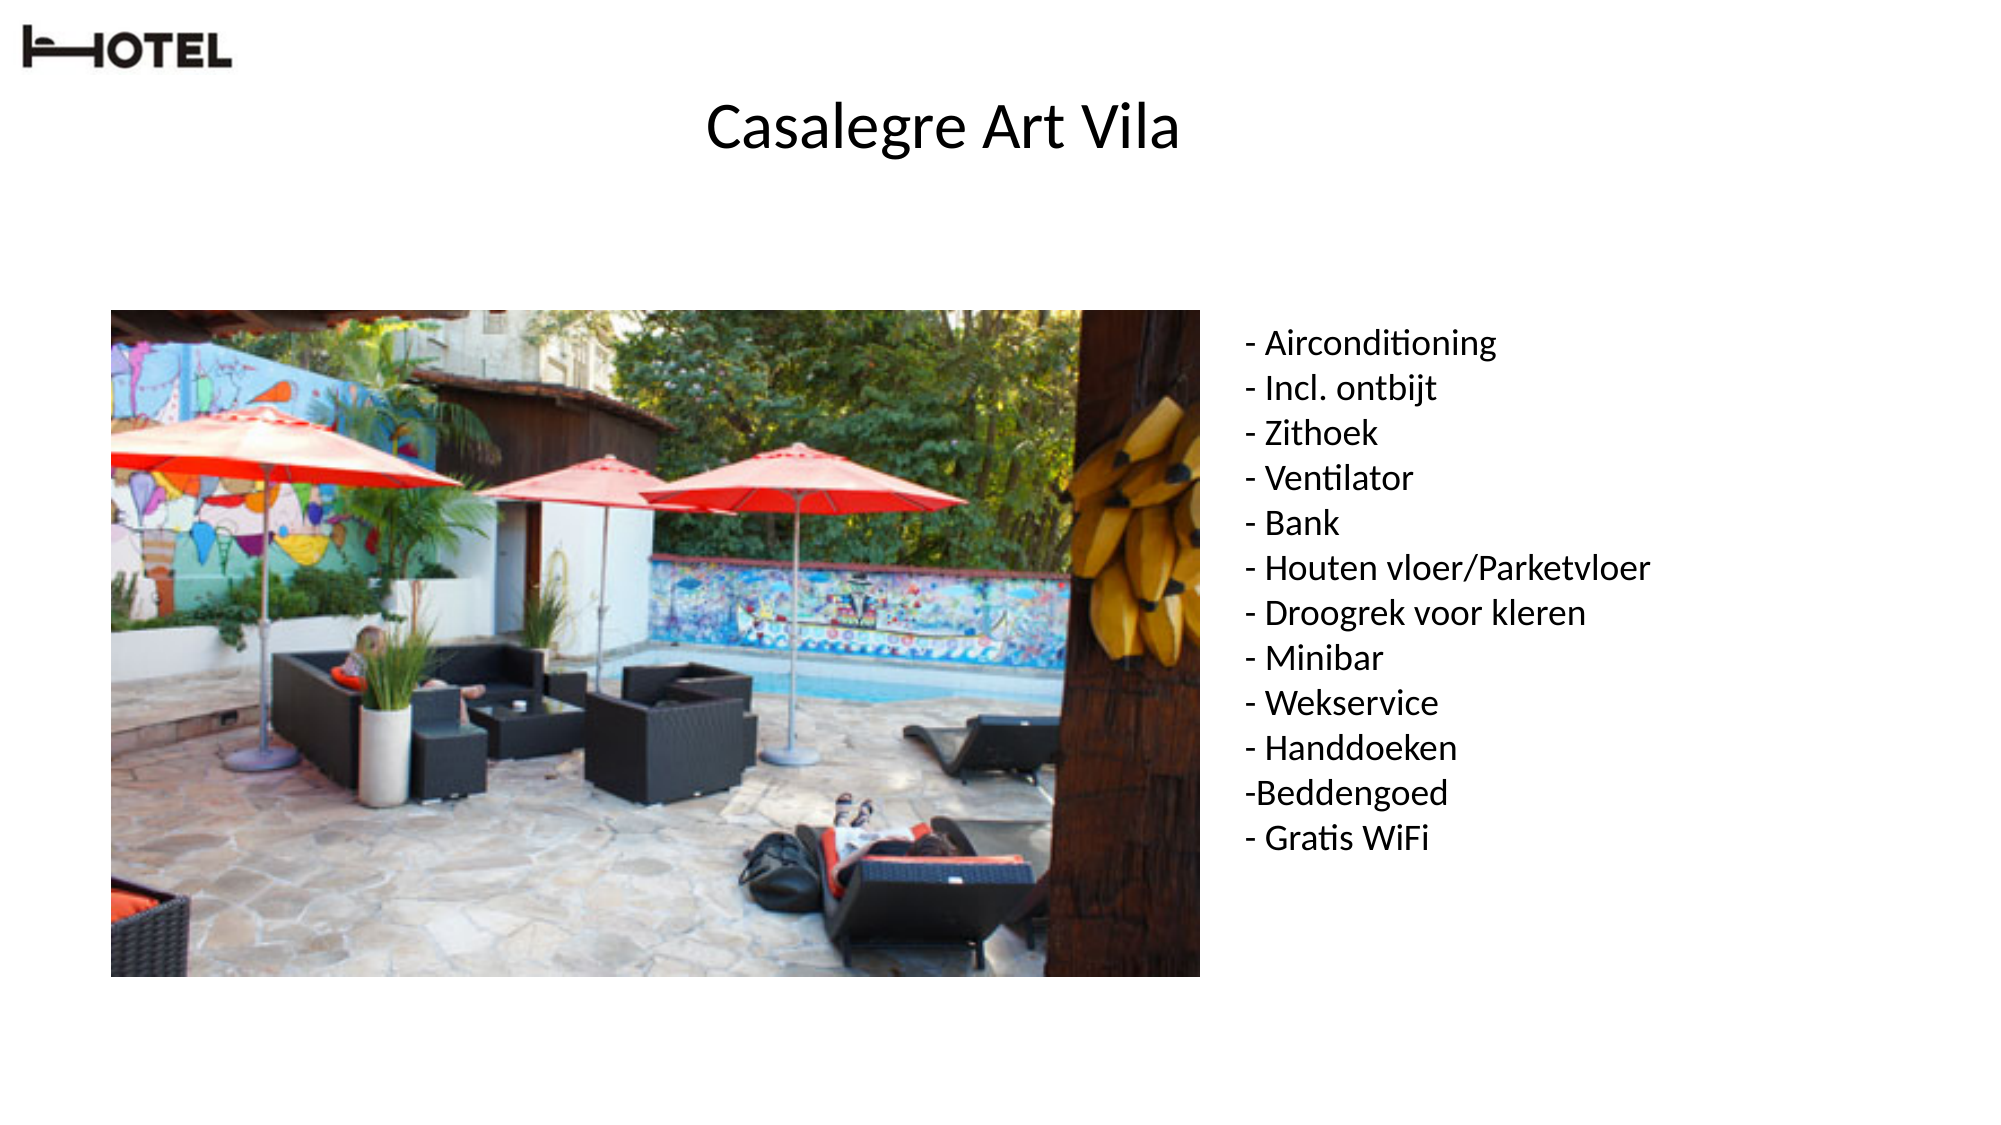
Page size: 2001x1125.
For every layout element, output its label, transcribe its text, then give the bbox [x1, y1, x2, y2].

text_box - Airconditioning - Incl. ontbijt - Zithoek - Ventilator - Bank - Houten vloer/Parketvloer - Droogrek voor kleren - Minibar - Wekservice - Handdoeken -Beddengoed - Gratis WiFi [1230, 310, 2000, 866]
picture [110, 310, 1200, 977]
text_box Casalegre Art Vila [691, 74, 1197, 170]
picture [11, 15, 247, 75]
